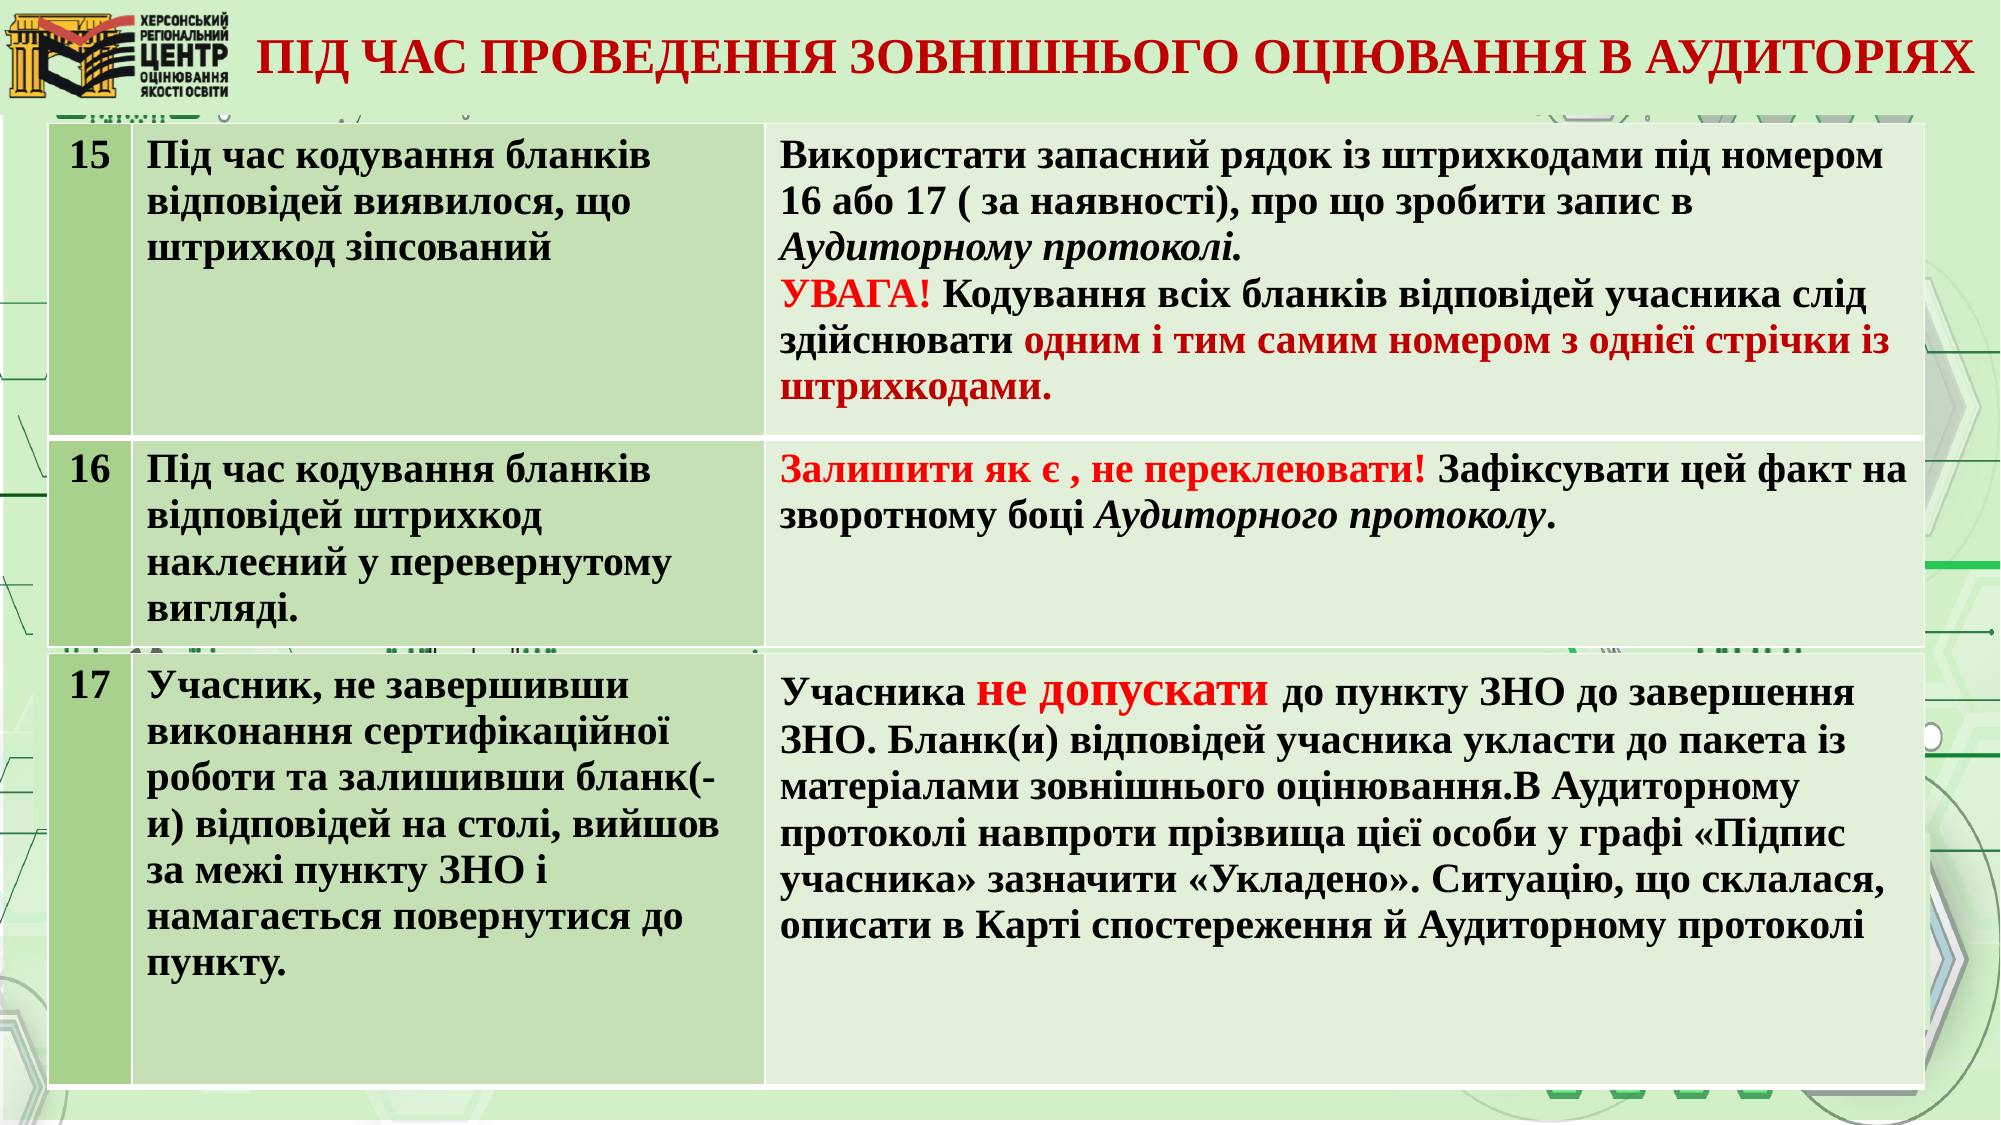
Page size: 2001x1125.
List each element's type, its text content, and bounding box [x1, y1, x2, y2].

picture [0, 0, 2001, 1125]
table_header Використати запасний рядок із штрихкодами під номером 16 або 17 ( за наявності), про що зробити запис в Аудиторному протоколі. УВАГА! Кодування всіх бланків відповідей учасника слід здійснювати одним і тим самим номером з однієї стрічки із штрихкодами. [766, 124, 1924, 435]
table_header Учасник, не завершивши виконання сертифікаційної роботи та залишивши бланк(-и) відповідей на столі, вийшов за межі пункту ЗНО і намагається повернутися до пункту. [133, 654, 764, 1084]
table_cell Залишити як є , не переклеювати! Зафіксувати цей факт на зворотному боці Аудиторного протоколу. [766, 441, 1924, 646]
table_header 17 [49, 654, 131, 1084]
table_header 15 [49, 124, 131, 435]
table_header Учасника не допускати до пункту ЗНО до завершення ЗНО. Бланк(и) відповідей учасника укласти до пакета із матеріалами зовнішнього оцінювання.В Аудиторному протоколі навпроти прізвища цієї особи у графі «Підпис учасника» зазначити «Укладено». Ситуацію, що склалася, описати в Карті спостереження й Аудиторному протоколі [766, 654, 1924, 1084]
table_header Під час кодування бланків відповідей виявилося, що штрихкод зіпсований [133, 124, 764, 435]
table_cell 16 [49, 441, 131, 646]
table_cell Під час кодування бланків відповідей штрихкод наклеєний у перевернутому вигляді. [133, 441, 764, 646]
title ПІД ЧАС ПРОВЕДЕННЯ ЗОВНІШНЬОГО ОЦІЮВАННЯ В АУДИТОРІЯХ [234, 0, 2000, 116]
